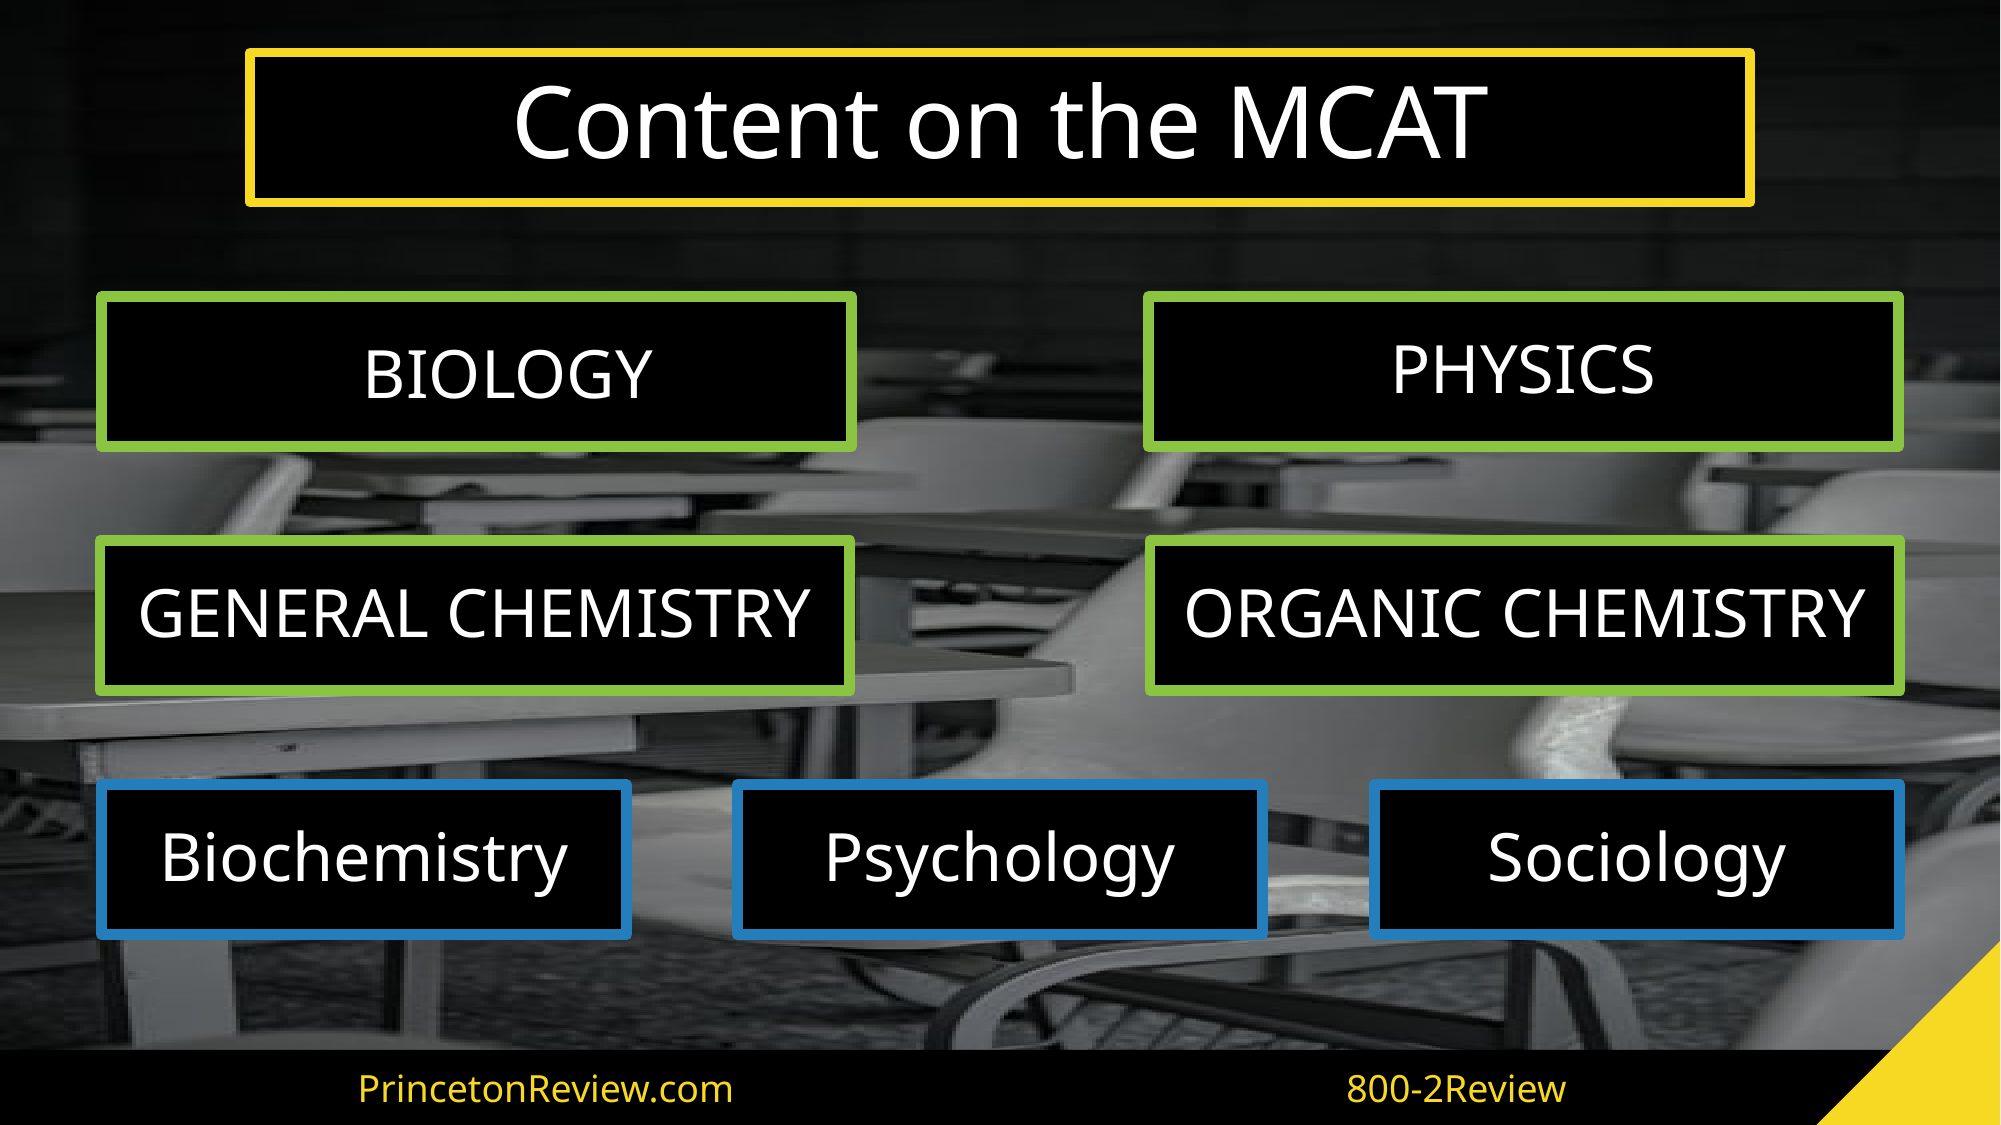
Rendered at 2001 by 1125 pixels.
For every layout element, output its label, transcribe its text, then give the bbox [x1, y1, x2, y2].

text_box Sociology [1374, 784, 1900, 935]
list GENERAL CHEMISTRY [95, 535, 855, 696]
list Biochemistry [96, 779, 632, 940]
list PHYSICS [1143, 291, 1904, 452]
list ORGANIC CHEMISTRY [1145, 535, 1905, 696]
picture [0, 0, 2001, 1125]
text_box Psychology [737, 784, 1263, 935]
list BIOLOGY [96, 291, 857, 452]
title Content on the MCAT [245, 48, 1755, 207]
